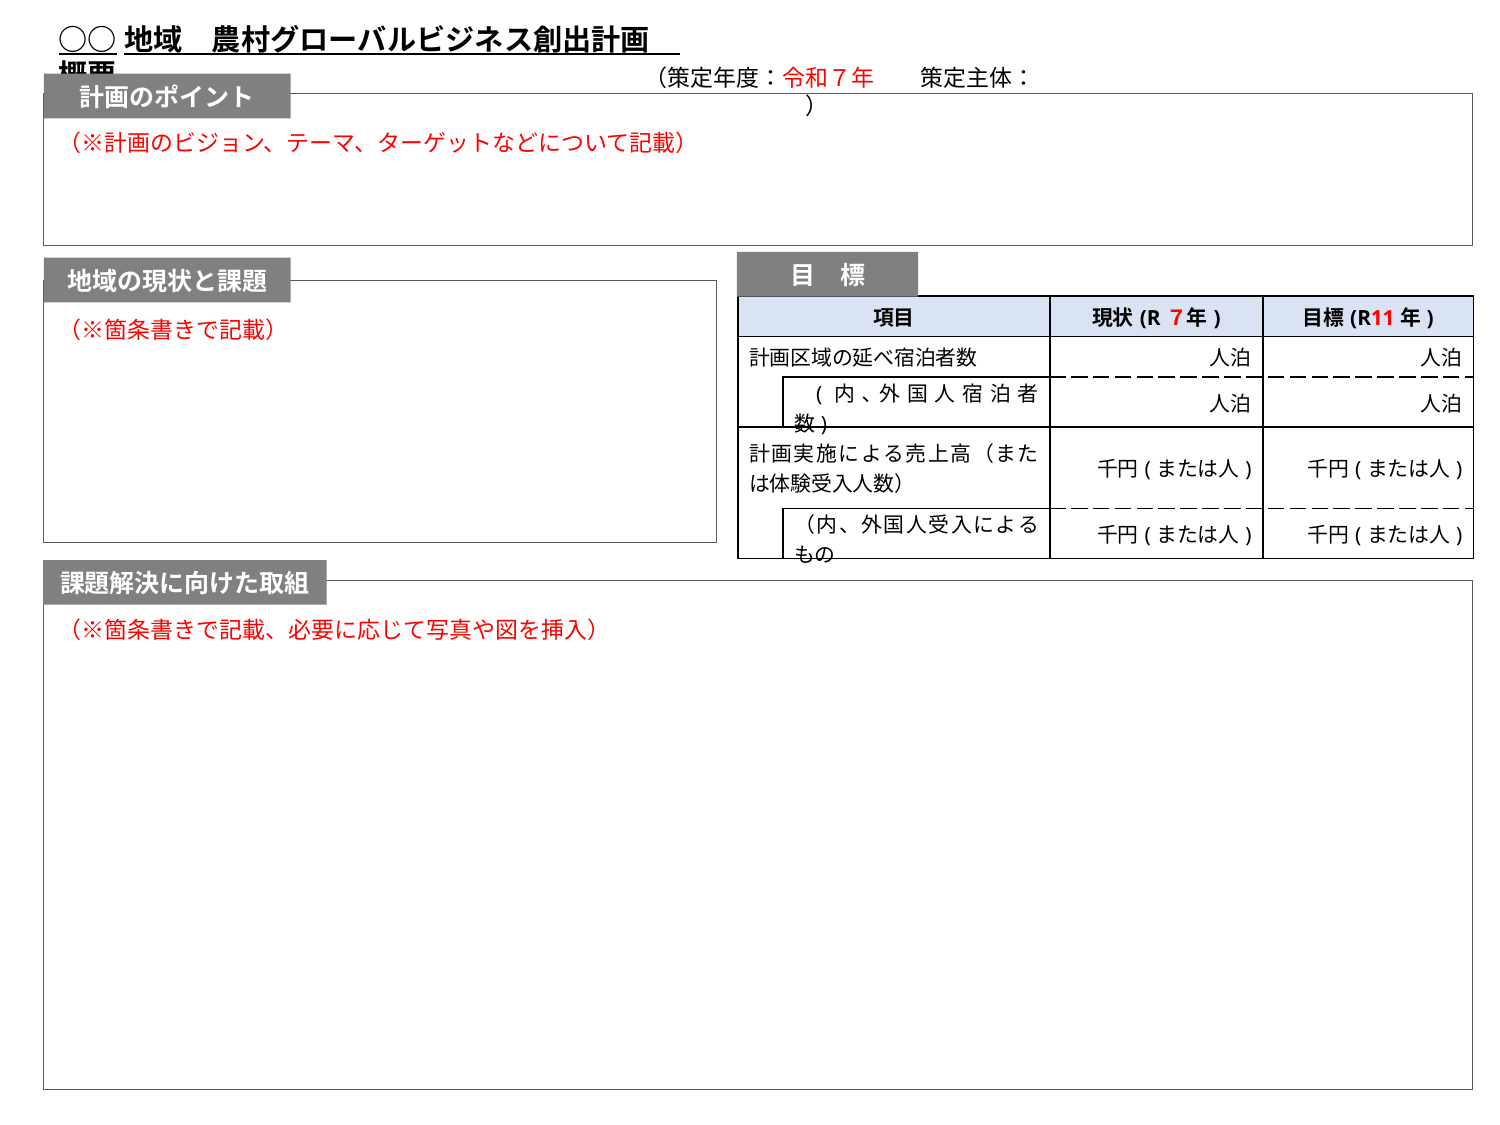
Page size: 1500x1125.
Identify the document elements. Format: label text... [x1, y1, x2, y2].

table_cell 人泊 [1051, 337, 1262, 377]
table_cell 千円(または人) [1264, 428, 1473, 509]
text_box （※計画のビジョン、テーマ、ターゲットなどについて記載） [43, 93, 1473, 246]
text_box 課題解決に向けた取組 [43, 560, 327, 605]
text_box ○○地域 農村グローバルビジネス創出計画 概要 [43, 13, 697, 93]
table_cell [739, 377, 782, 426]
table_cell 千円(または人) [1051, 509, 1262, 558]
text_box （※箇条書きで記載） [43, 280, 717, 543]
table_cell [739, 509, 782, 558]
table_cell 千円(または人) [1051, 428, 1262, 509]
table_cell 計画実施による売上高（または体験受入人数） [739, 428, 1049, 509]
text_box （※箇条書きで記載、必要に応じて写真や図を挿入） [43, 580, 1473, 1090]
table_cell 人泊 [1051, 377, 1262, 426]
table_cell 人泊 [1264, 337, 1473, 377]
text_box （策定年度：令和７年 策定主体： ） [630, 56, 1386, 93]
text_box 目 標 [736, 251, 919, 297]
table_header 目標(R11年) [1264, 297, 1473, 336]
table_header 項目 [739, 297, 1049, 336]
table_cell 千円(または人) [1264, 509, 1473, 558]
table_cell 人泊 [1264, 377, 1473, 426]
table_header 現状(R７年) [1051, 297, 1262, 336]
table_cell （内、外国人受入によるもの [784, 509, 1049, 558]
text_box 計画のポイント [43, 73, 291, 119]
table_cell (内､外国人宿泊者数) [784, 378, 1049, 426]
text_box 地域の現状と課題 [43, 257, 291, 303]
table_cell 計画区域の延べ宿泊者数 [739, 337, 1049, 377]
